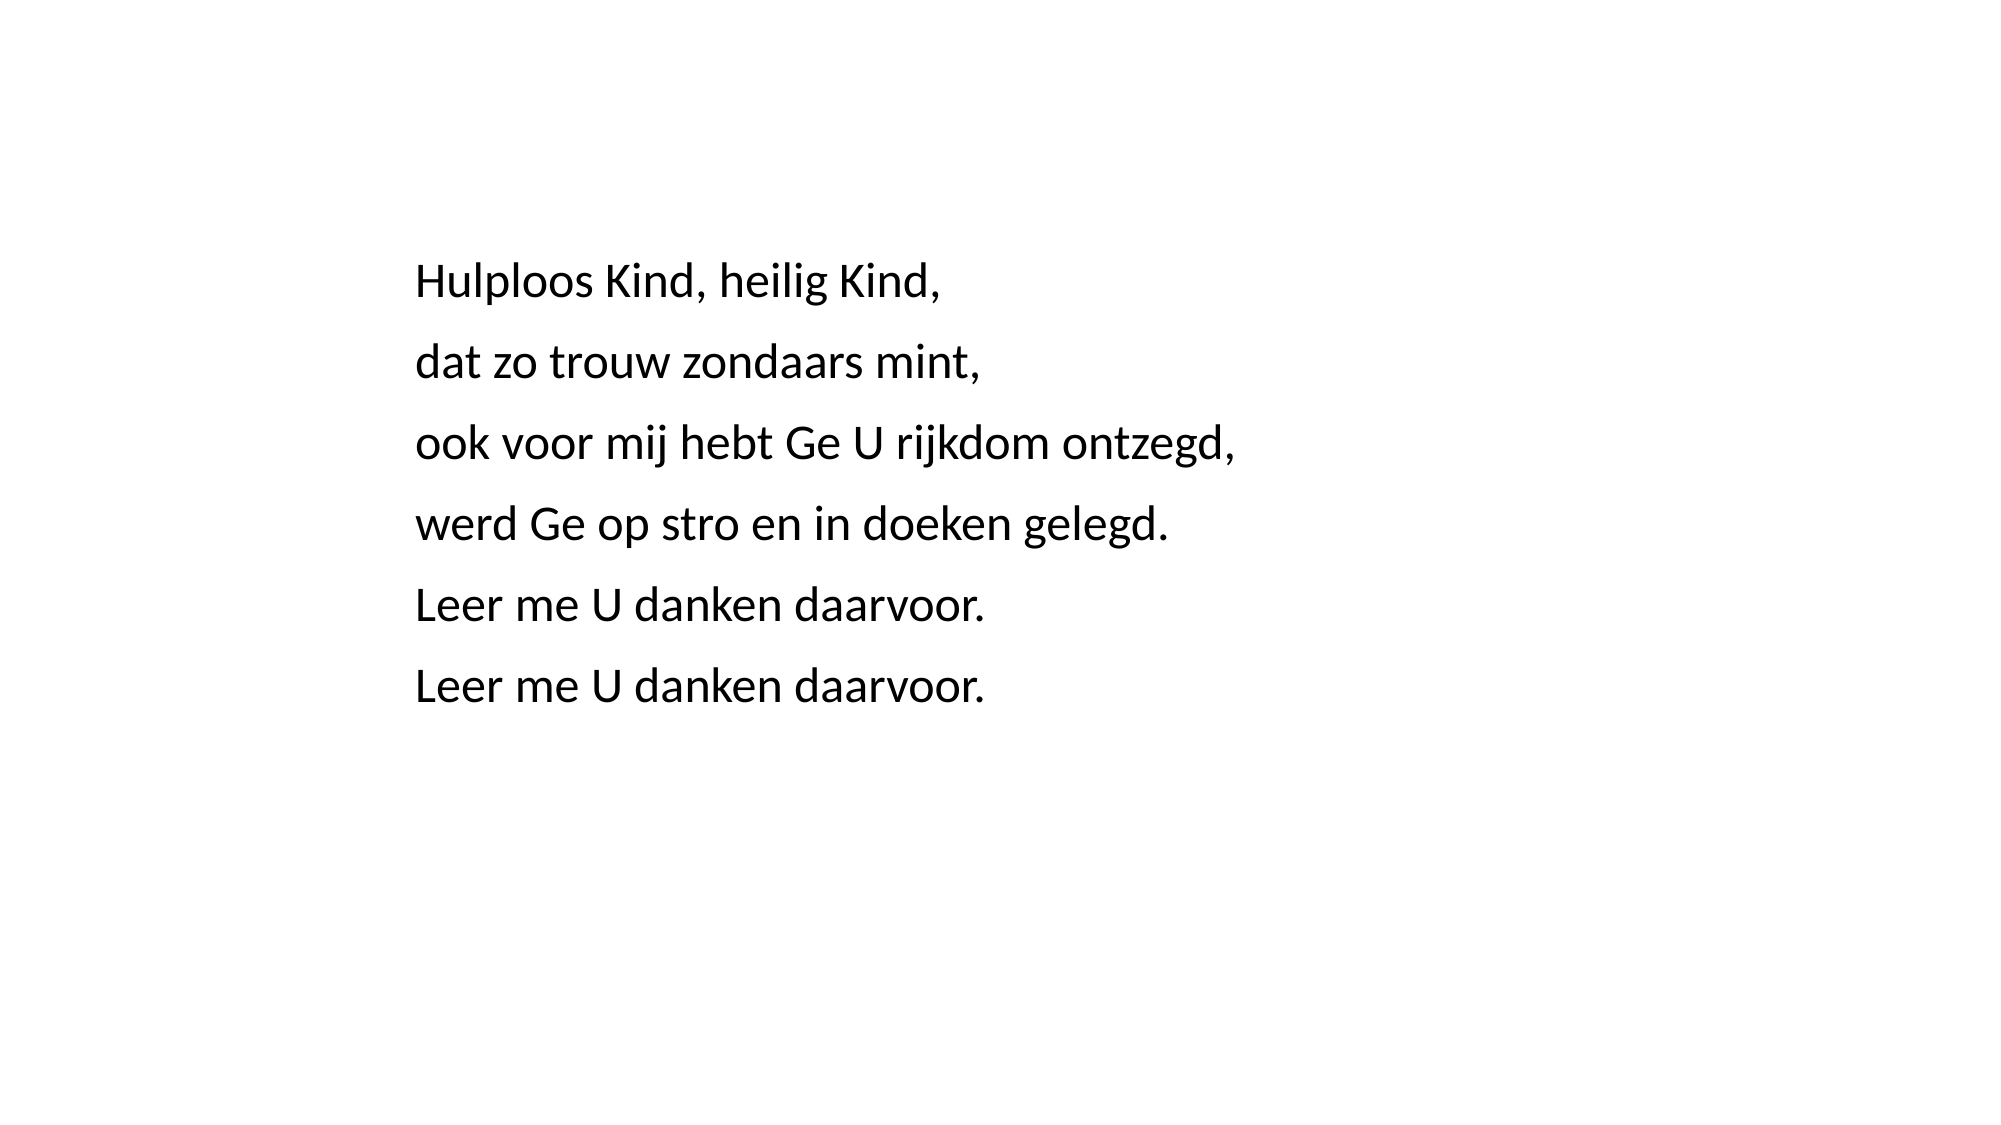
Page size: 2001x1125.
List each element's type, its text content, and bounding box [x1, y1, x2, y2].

text_box Hulploos Kind, heilig Kind, dat zo trouw zondaars mint, ook voor mij hebt Ge U rijkdom ontzegd, werd Ge op stro en in doeken gelegd. Leer me U danken daarvoor. Leer me U danken daarvoor. [400, 236, 1500, 720]
